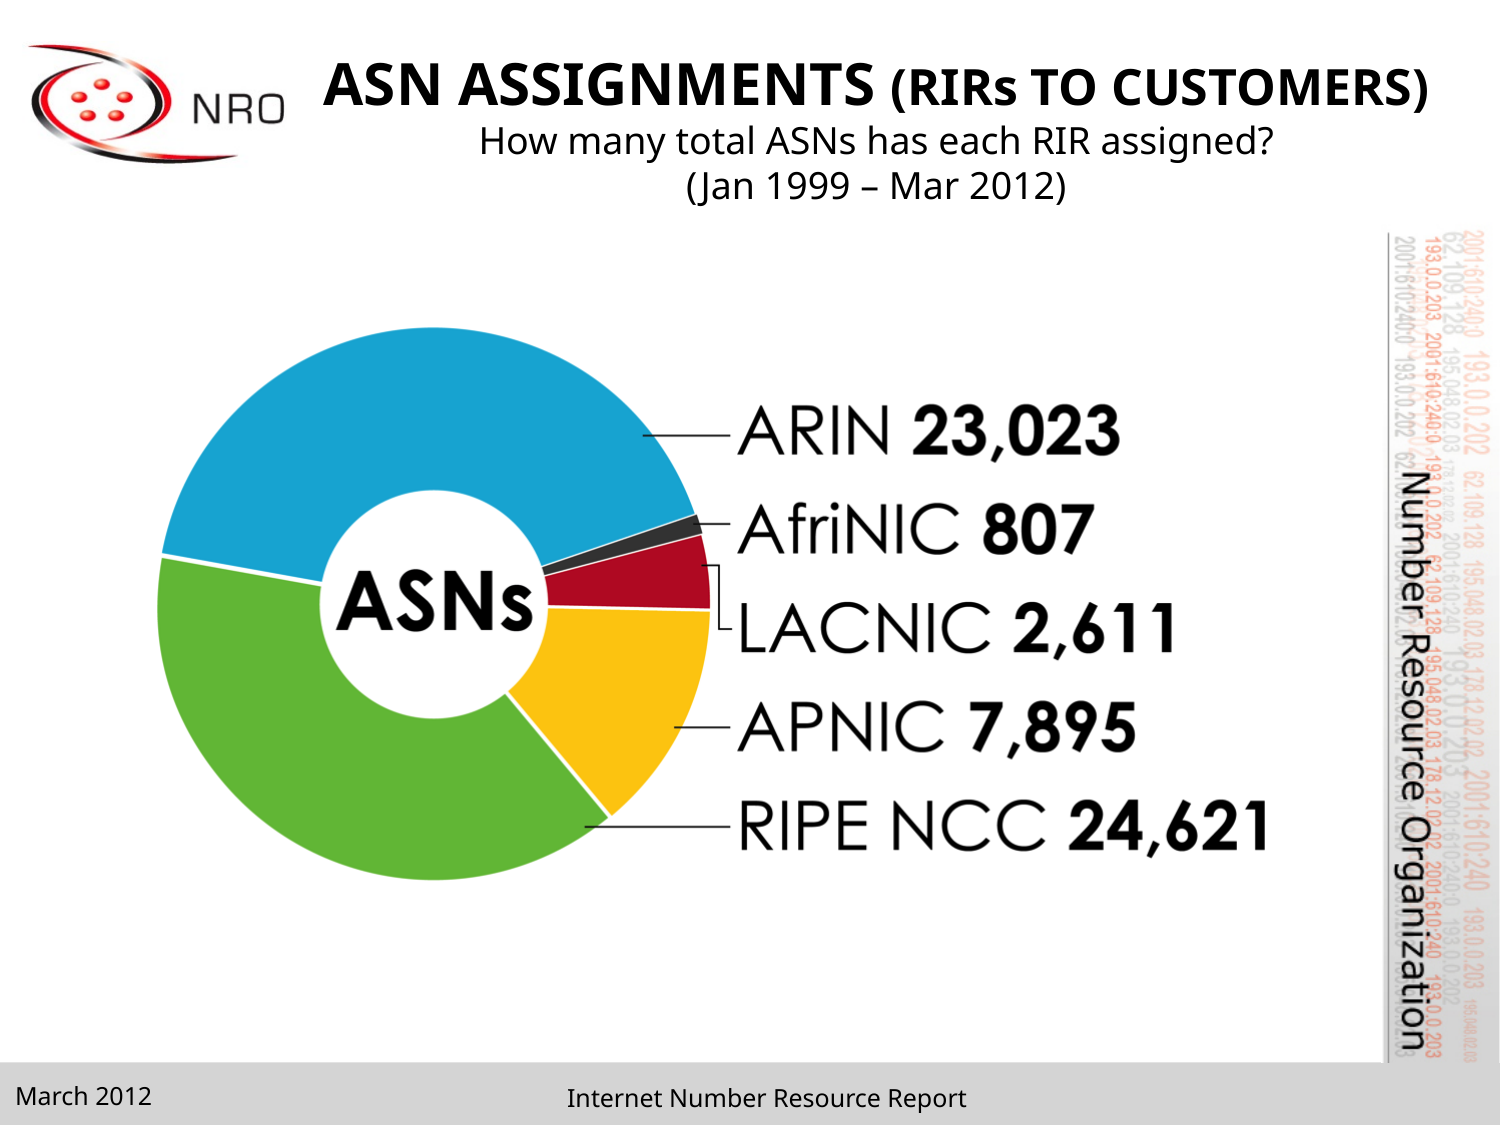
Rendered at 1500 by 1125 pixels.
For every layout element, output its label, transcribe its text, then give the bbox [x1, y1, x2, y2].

picture [22, 41, 273, 168]
footer Internet Number Resource Report [457, 1074, 1078, 1113]
picture [1381, 212, 1500, 1063]
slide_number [0, 1072, 351, 1113]
picture [91, 251, 1301, 952]
title ASN ASSIGNMENTS (RIRs TO CUSTOMERS) How many total ASNs has each RIR assigned? (Jan 1999 – Mar 2012) [273, 33, 1480, 222]
